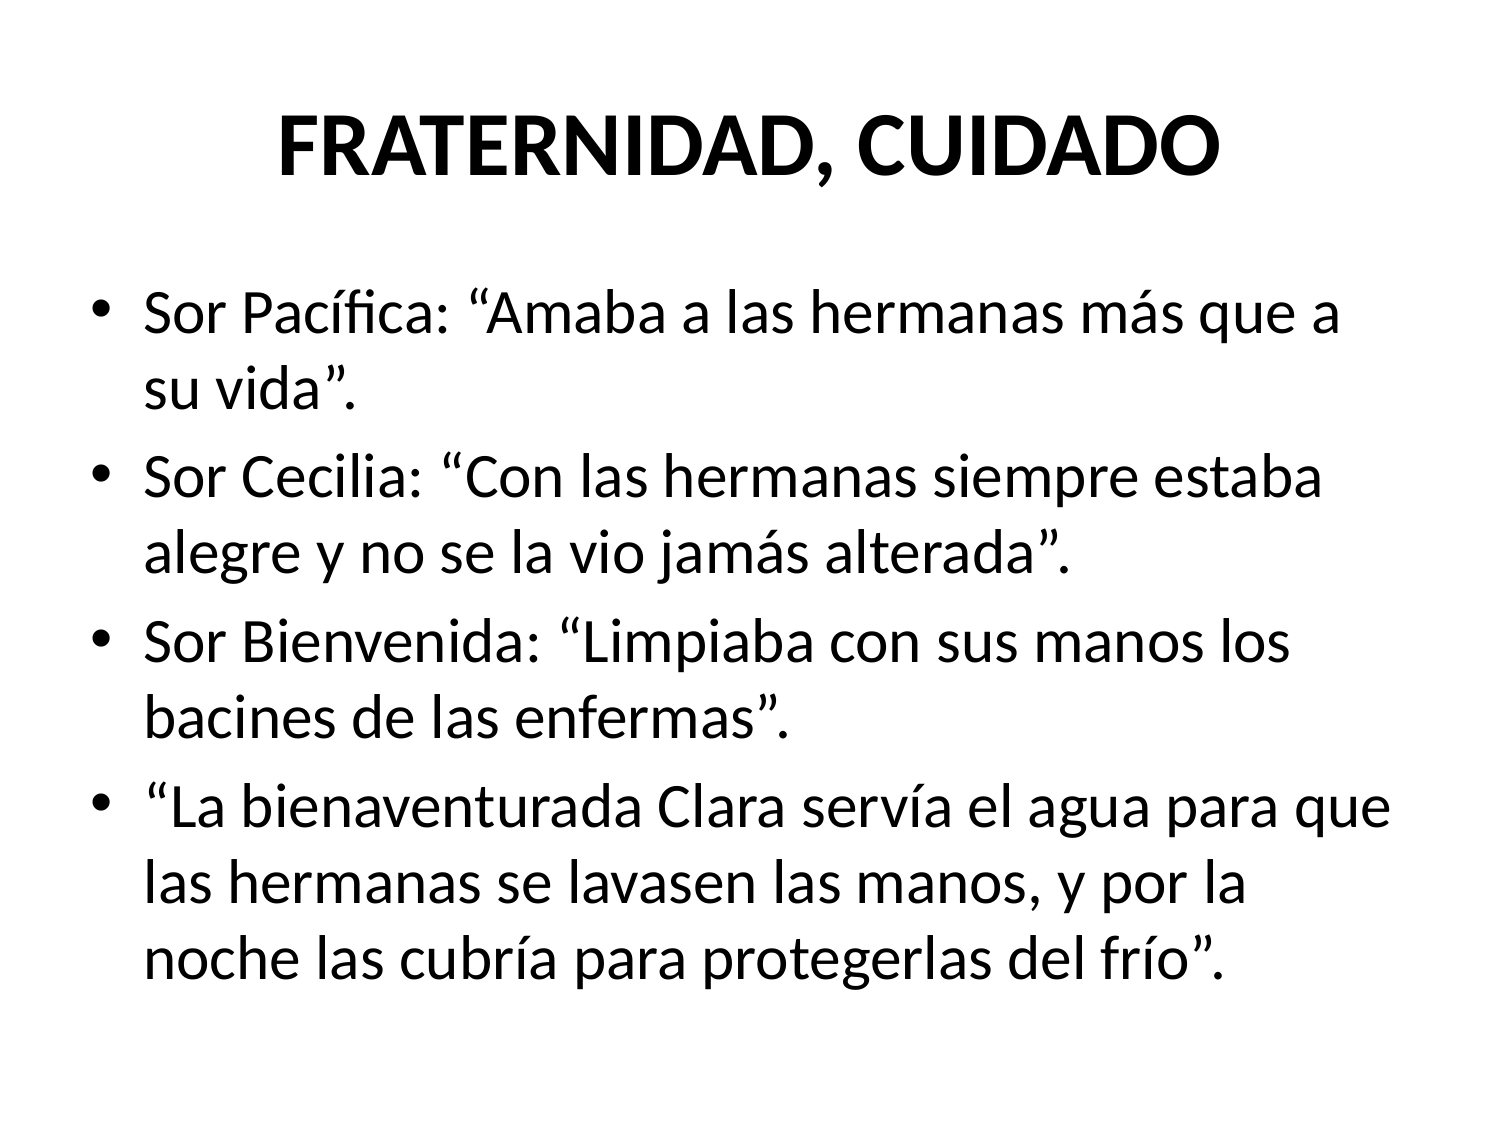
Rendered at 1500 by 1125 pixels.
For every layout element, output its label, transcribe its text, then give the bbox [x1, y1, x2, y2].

title FRATERNIDAD, CUIDADO [75, 45, 1425, 233]
list Sor Pacífica: “Amaba a las hermanas más que a su vida”. Sor Cecilia: “Con las hermanas siempre estaba alegre y no se la vio jamás alterada”. Sor Bienvenida: “Limpiaba con sus manos los bacines de las enfermas”. “La bienaventurada Clara servía el agua para que las hermanas se lavasen las manos, y por la noche las cubría para protegerlas del frío”. [75, 262, 1425, 1005]
